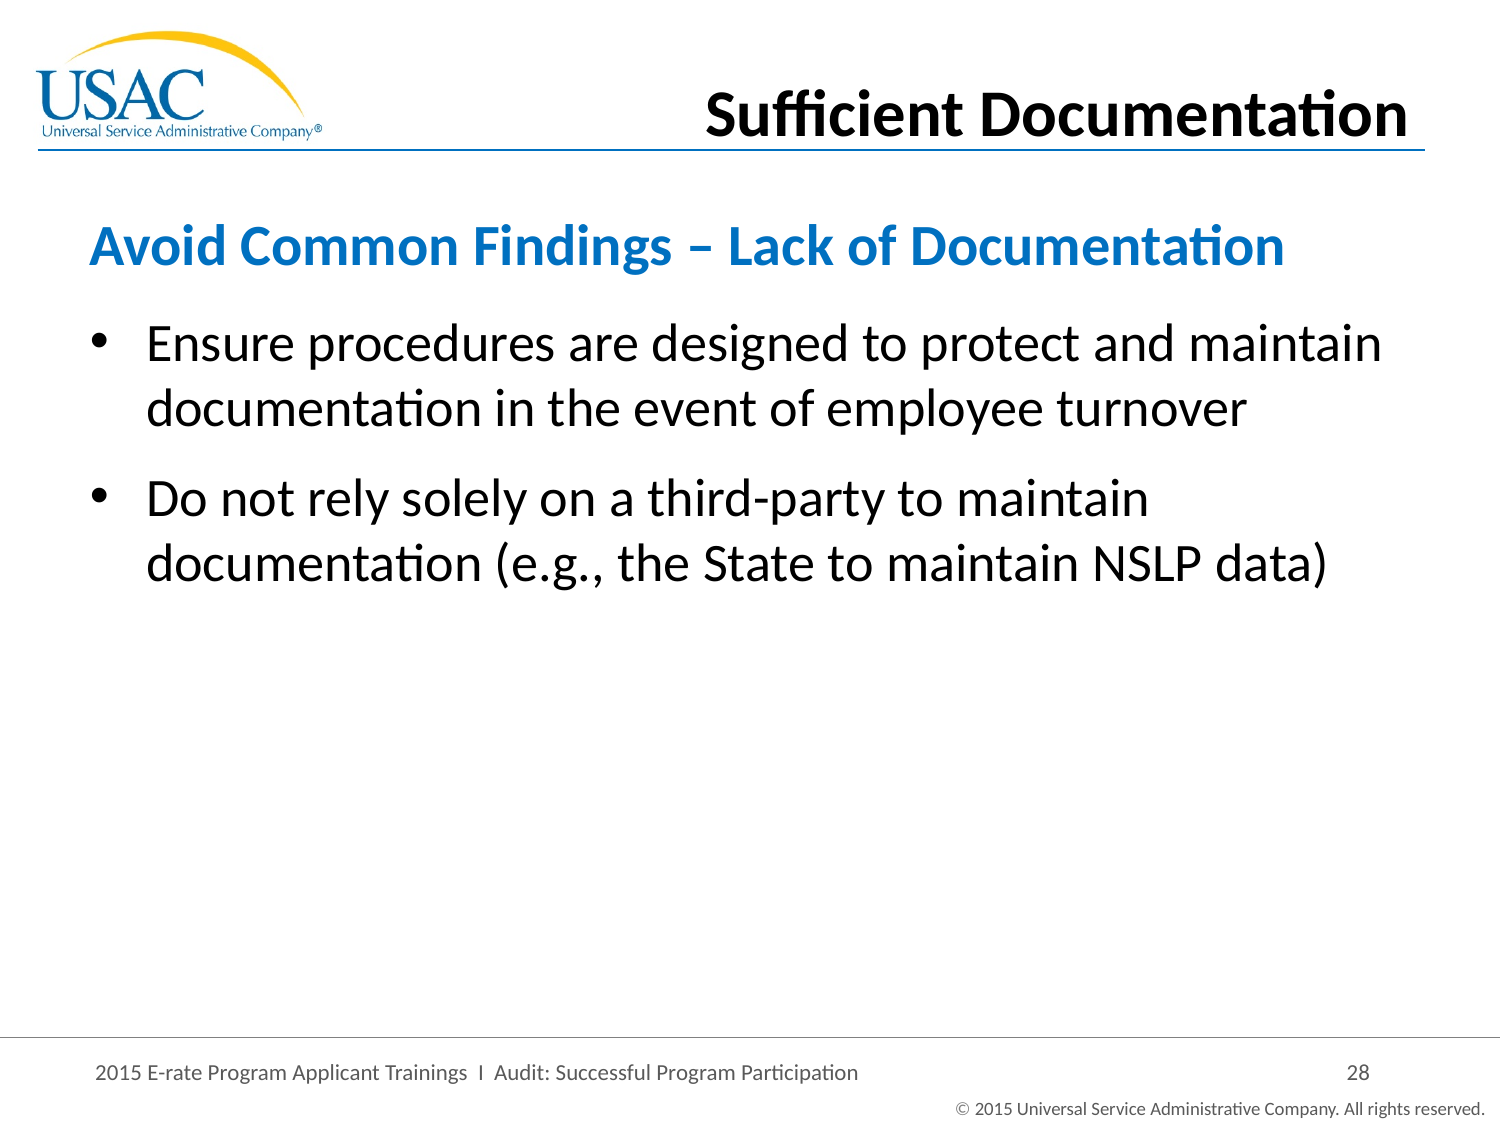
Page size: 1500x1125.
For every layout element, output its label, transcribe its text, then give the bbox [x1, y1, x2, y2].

list Sufficient Documentation [412, 62, 1425, 150]
list Ensure procedures are designed to protect and maintain documentation in the event of employee turnover Do not rely solely on a third-party to maintain documentation (e.g., the State to maintain NSLP data) [75, 300, 1425, 1013]
picture [11, 12, 350, 163]
title Avoid Common Findings – Lack of Documentation [75, 200, 1425, 300]
